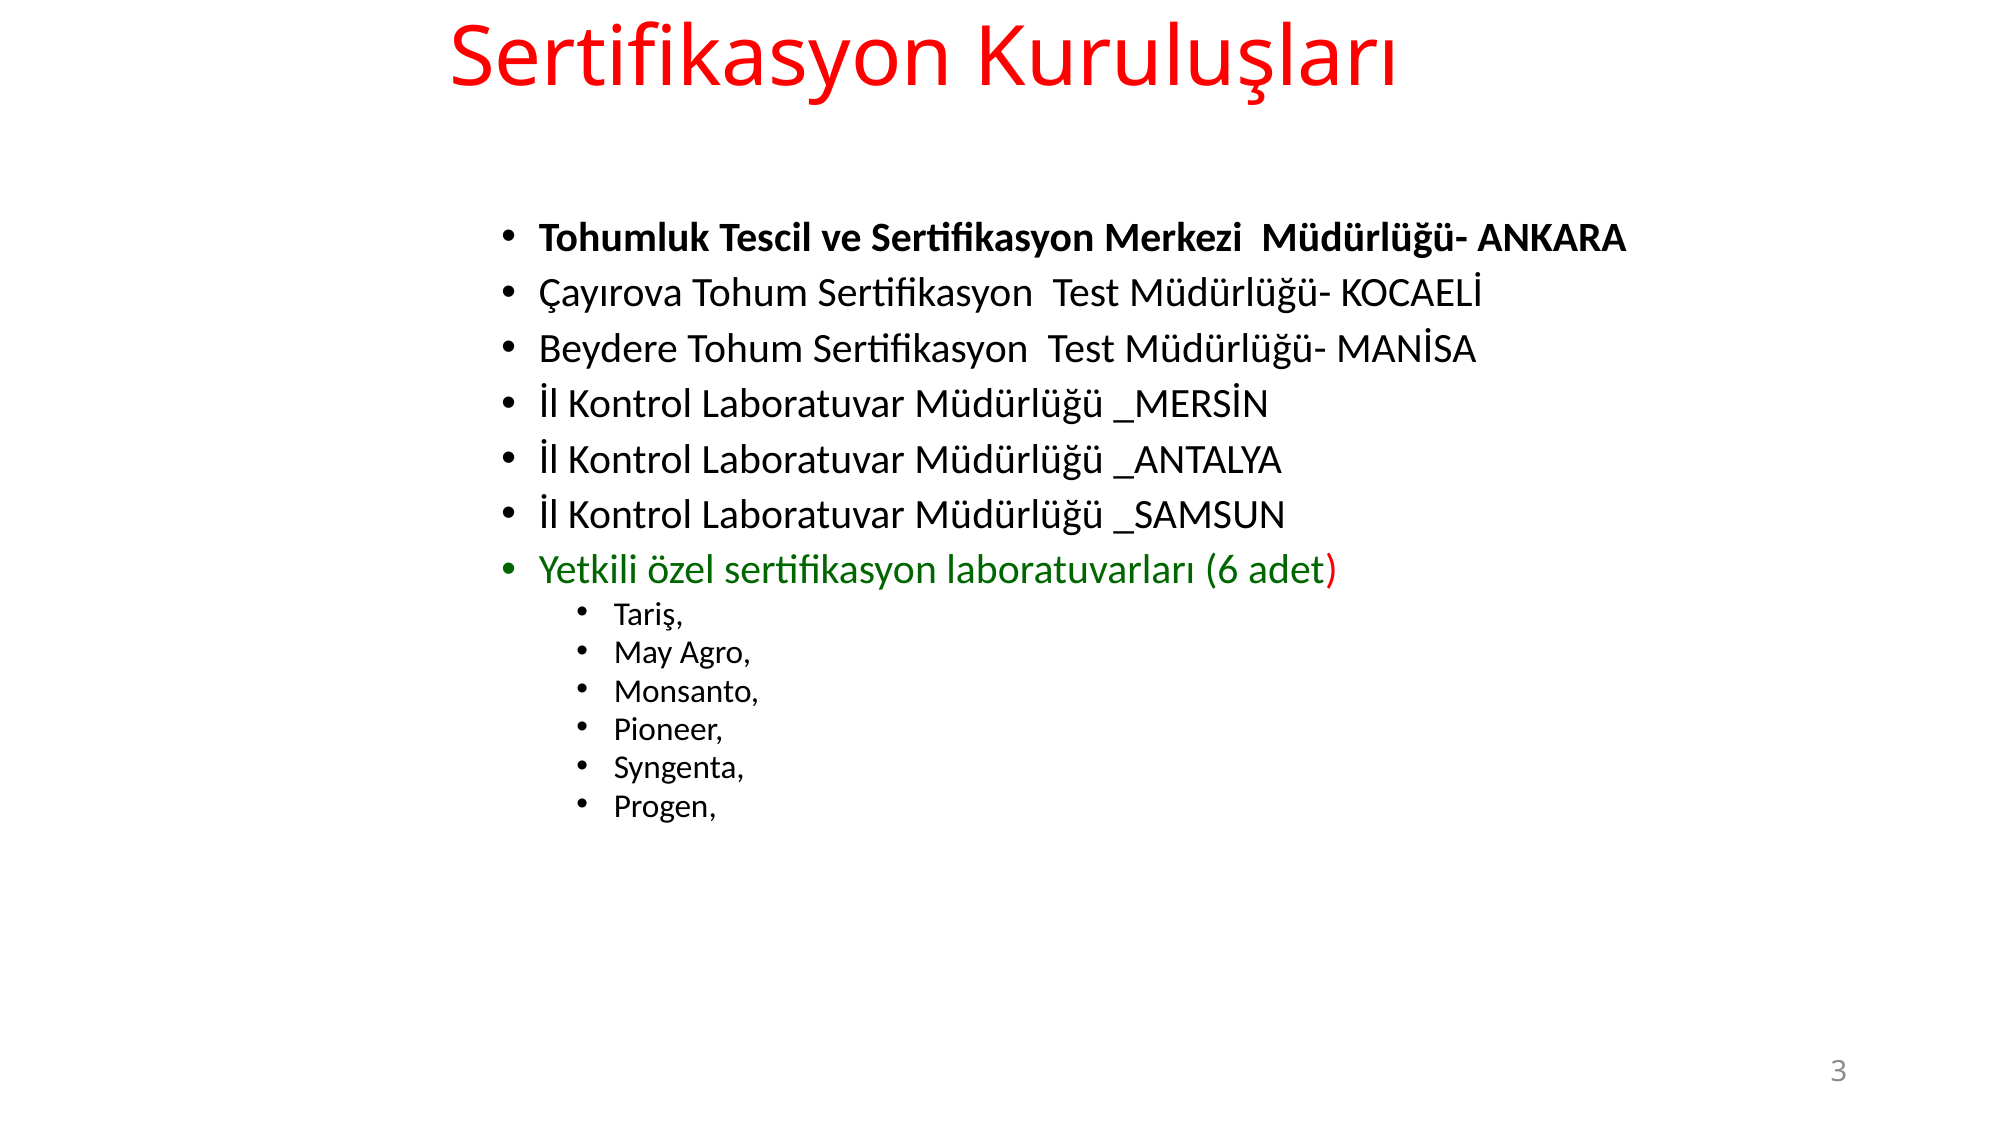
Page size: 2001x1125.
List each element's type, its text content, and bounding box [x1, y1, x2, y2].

slide_number 3 [1412, 1042, 1863, 1103]
list Tohumluk Tescil ve Sertifikasyon Merkezi Müdürlüğü- ANKARA Çayırova Tohum Sertifikasyon Test Müdürlüğü- KOCAELİ Beydere Tohum Sertifikasyon Test Müdürlüğü- MANİSA İl Kontrol Laboratuvar Müdürlüğü _MERSİN İl Kontrol Laboratuvar Müdürlüğü _ANTALYA İl Kontrol Laboratuvar Müdürlüğü _SAMSUN Yetkili özel sertifikasyon laboratuvarları (6 adet) Tariş, May Agro, Monsanto, Pioneer, Syngenta, Progen, [411, 208, 1714, 1008]
title Sertifikasyon Kuruluşları [390, 0, 1730, 118]
